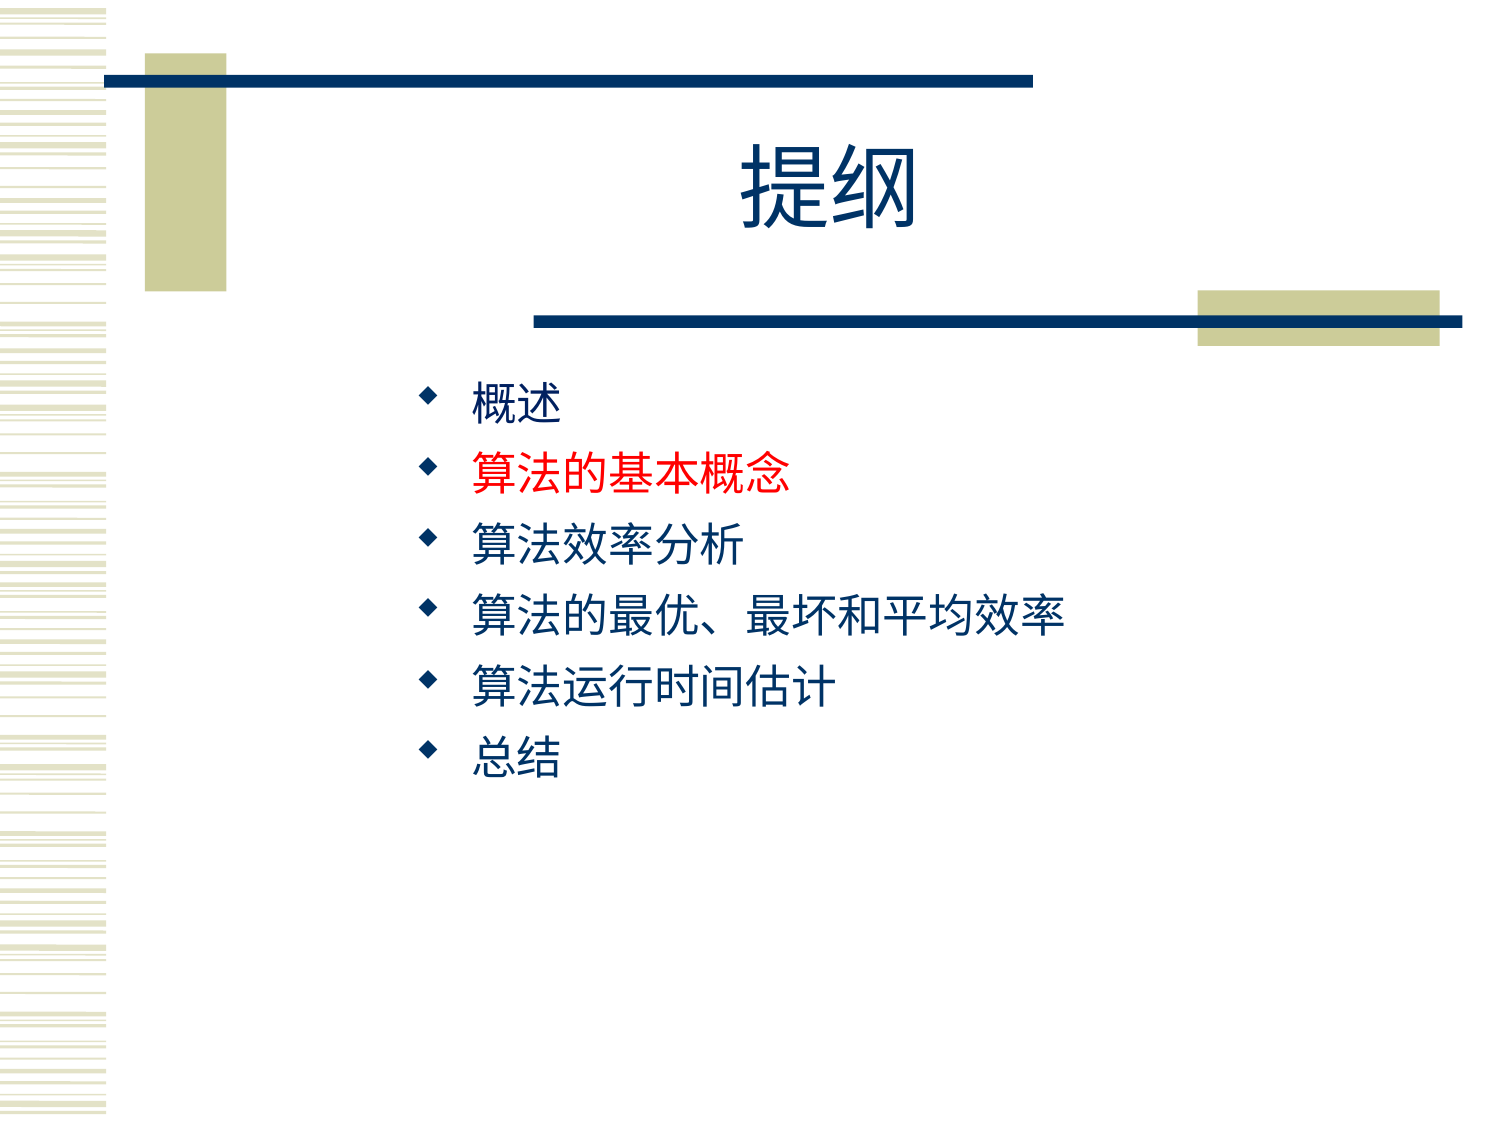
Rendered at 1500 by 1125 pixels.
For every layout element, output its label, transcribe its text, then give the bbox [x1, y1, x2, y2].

title 提纲 [224, 99, 1436, 288]
list 概述 算法的基本概念 算法效率分析 算法的最优、最坏和平均效率 算法运行时间估计 总结 [399, 363, 1306, 1001]
